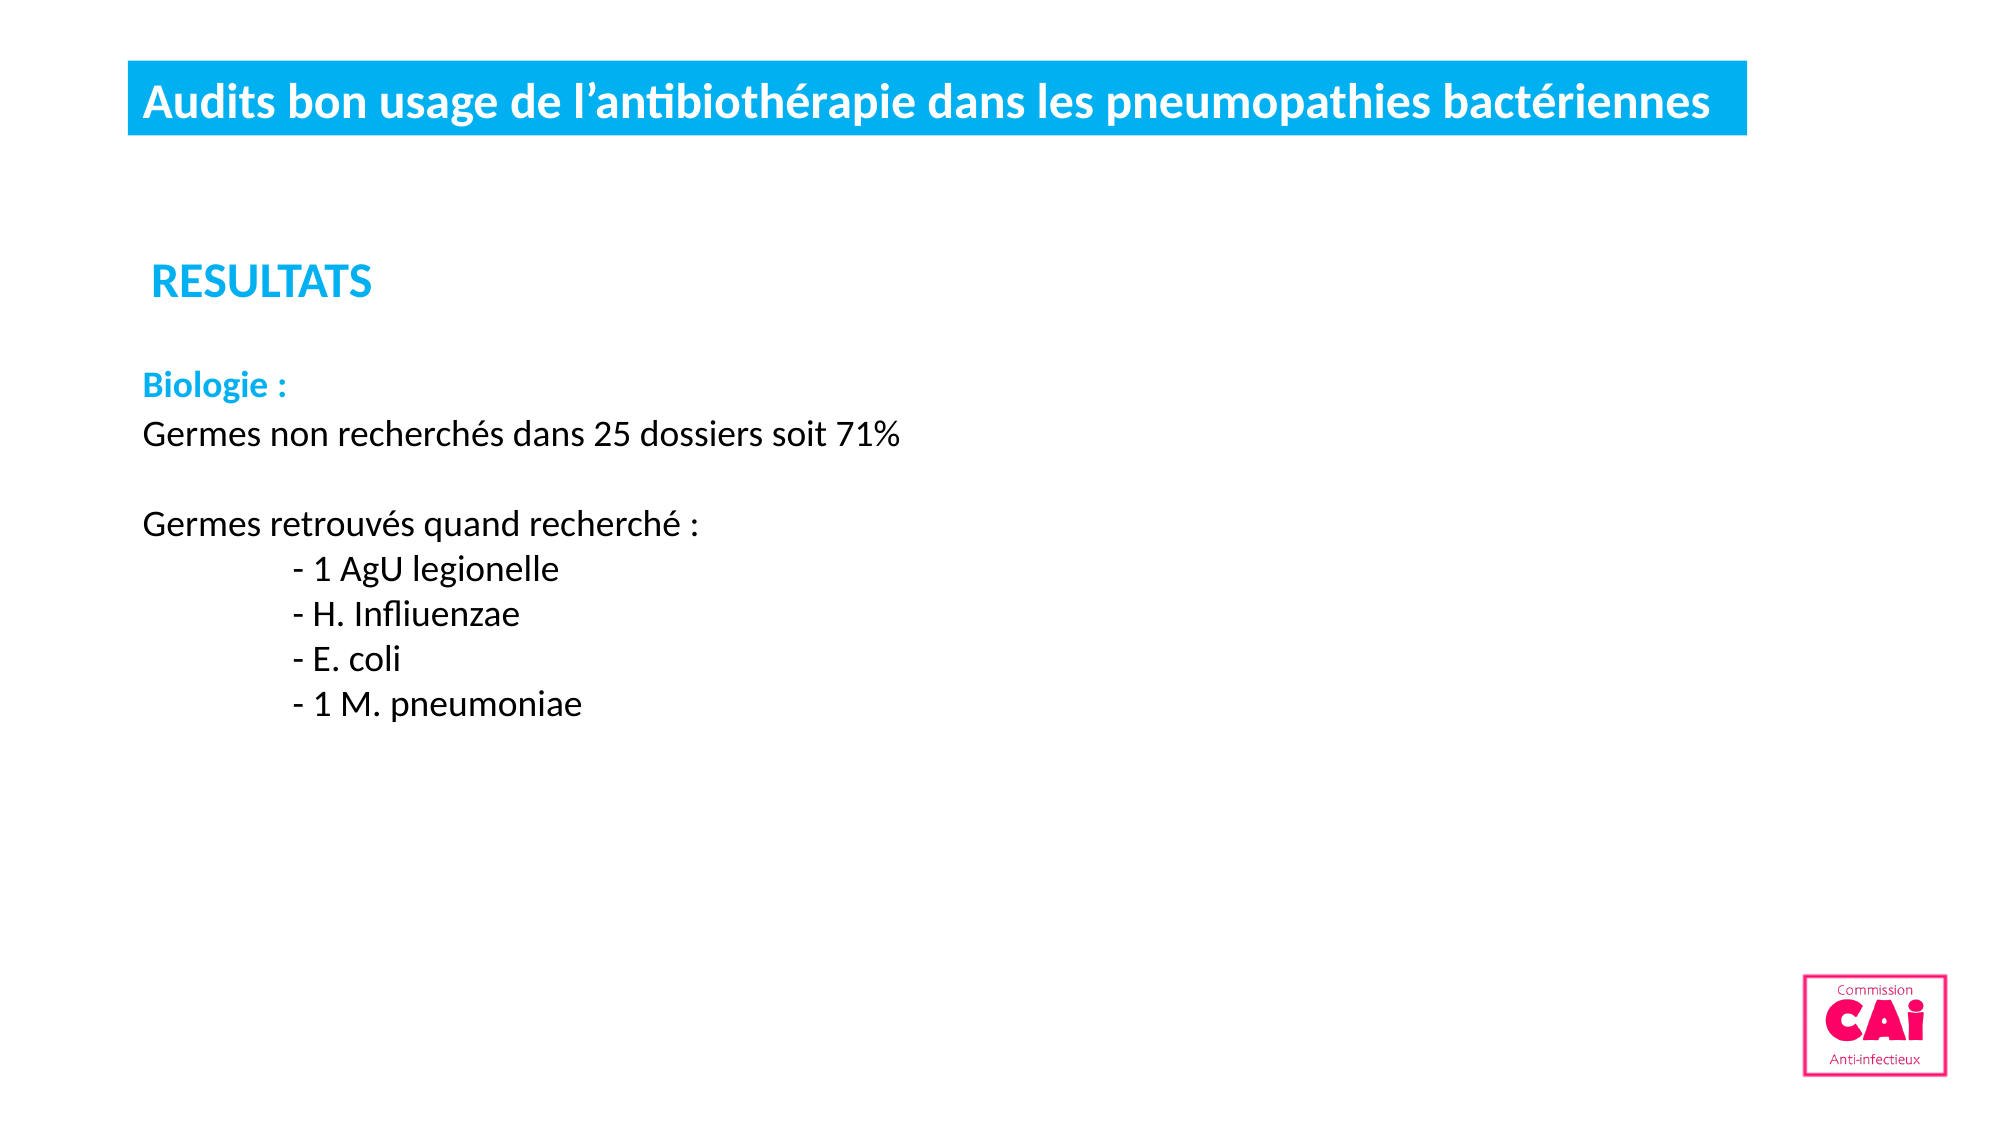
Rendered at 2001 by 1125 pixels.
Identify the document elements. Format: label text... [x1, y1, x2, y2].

text_box RESULTATS Biologie : Germes non recherchés dans 25 dossiers soit 71% Germes retrouvés quand recherché : - 1 AgU legionelle - H. Infliuenzae - E. coli - 1 M. pneumoniae [127, 239, 1730, 732]
text_box Audits bon usage de l’antibiothérapie dans les pneumopathies bactériennes [127, 60, 1748, 136]
picture [1788, 966, 1961, 1088]
